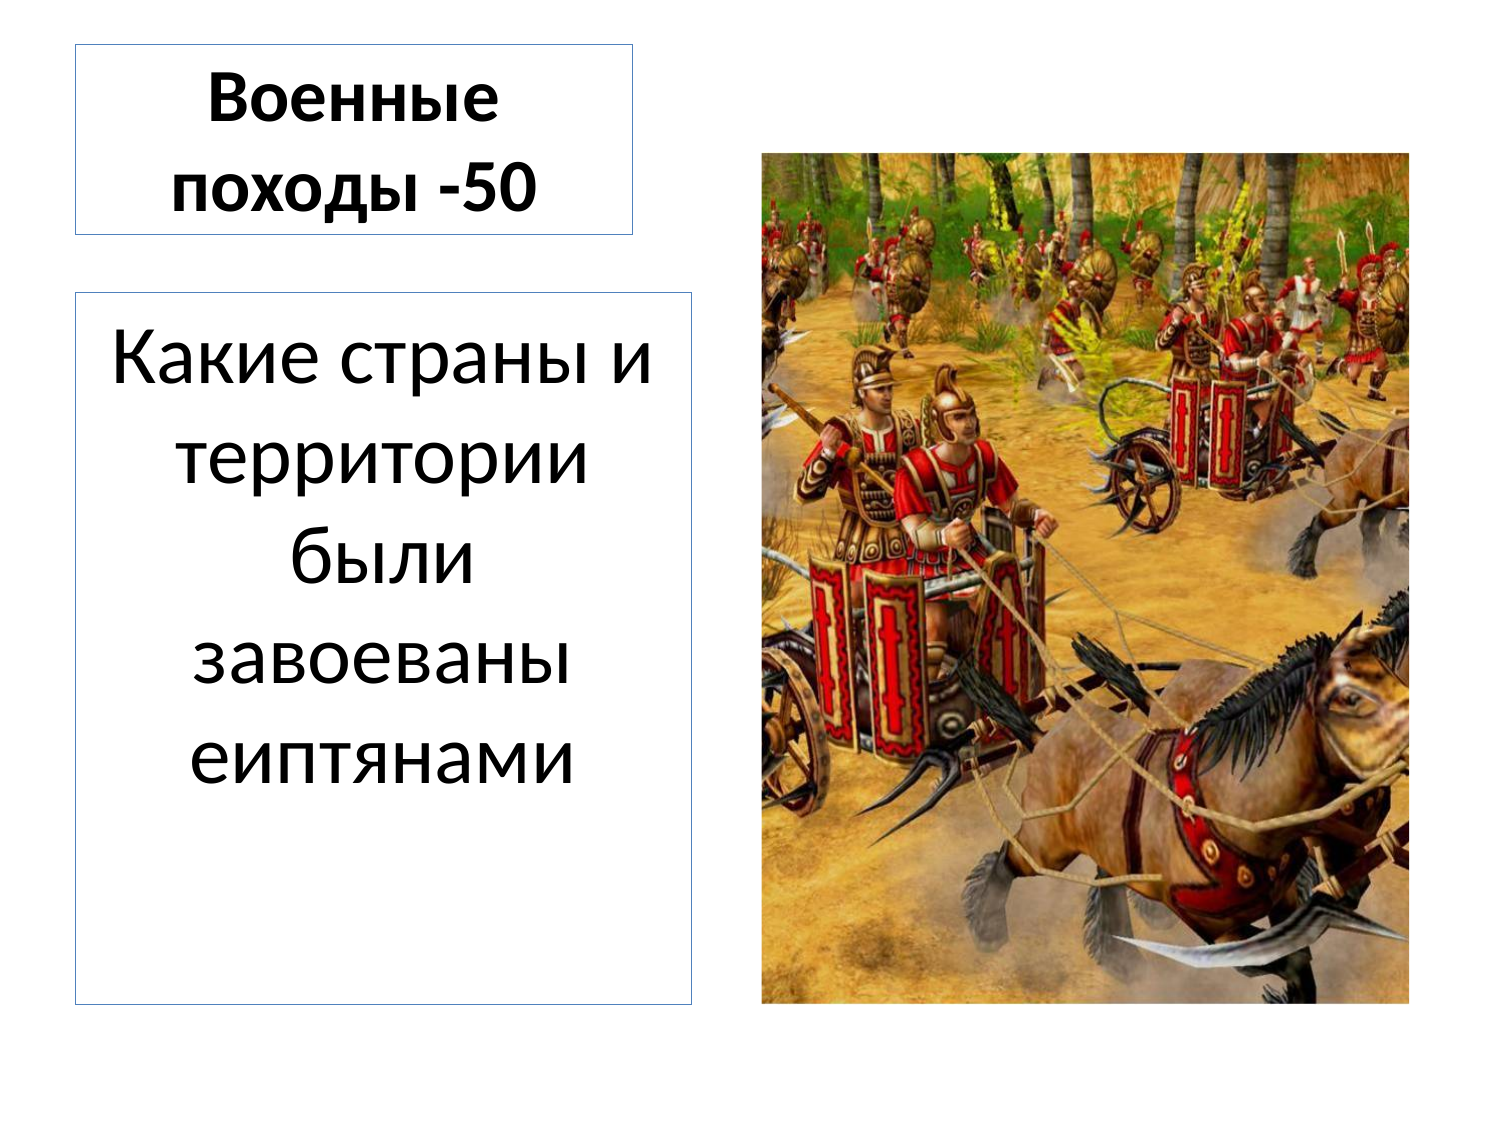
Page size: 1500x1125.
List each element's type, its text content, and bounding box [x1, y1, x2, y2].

title Военные походы -50 [75, 44, 633, 235]
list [761, 152, 1410, 1006]
list Какие страны и территории были завоеваны еиптянами [75, 292, 692, 1005]
